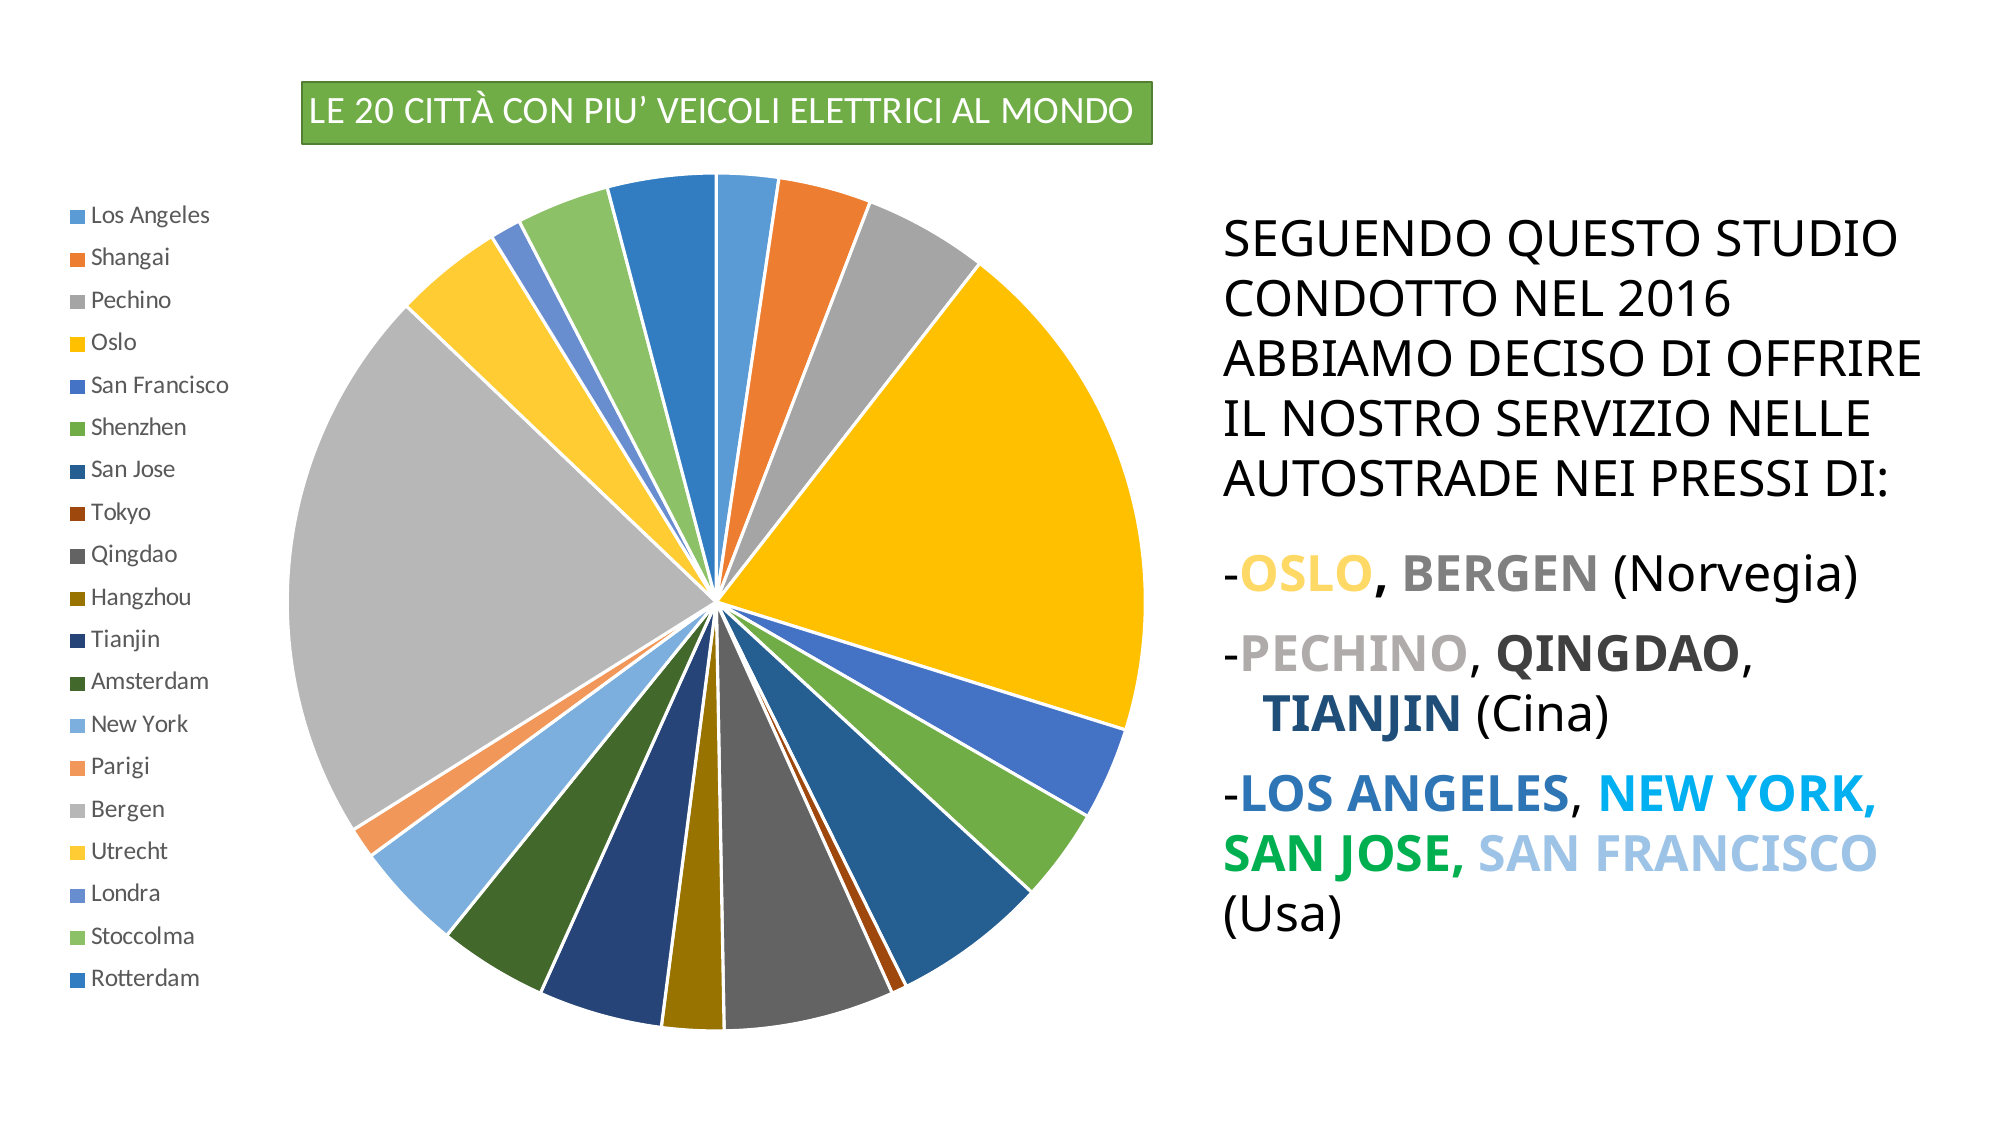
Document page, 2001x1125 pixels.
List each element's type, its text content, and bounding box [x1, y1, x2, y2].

text_box SEGUENDO QUESTO STUDIO CONDOTTO NEL 2016 ABBIAMO DECISO DI OFFRIRE IL NOSTRO SERVIZIO NELLE AUTOSTRADE NEI PRESSI DI: -OSLO, BERGEN (Norvegia) -PECHINO, QINGDAO, TIANJIN (Cina) -LOS ANGELES, NEW YORK, SAN JOSE, SAN FRANCISCO (Usa) [1259, 198, 1966, 949]
chart [0, 52, 1259, 1075]
